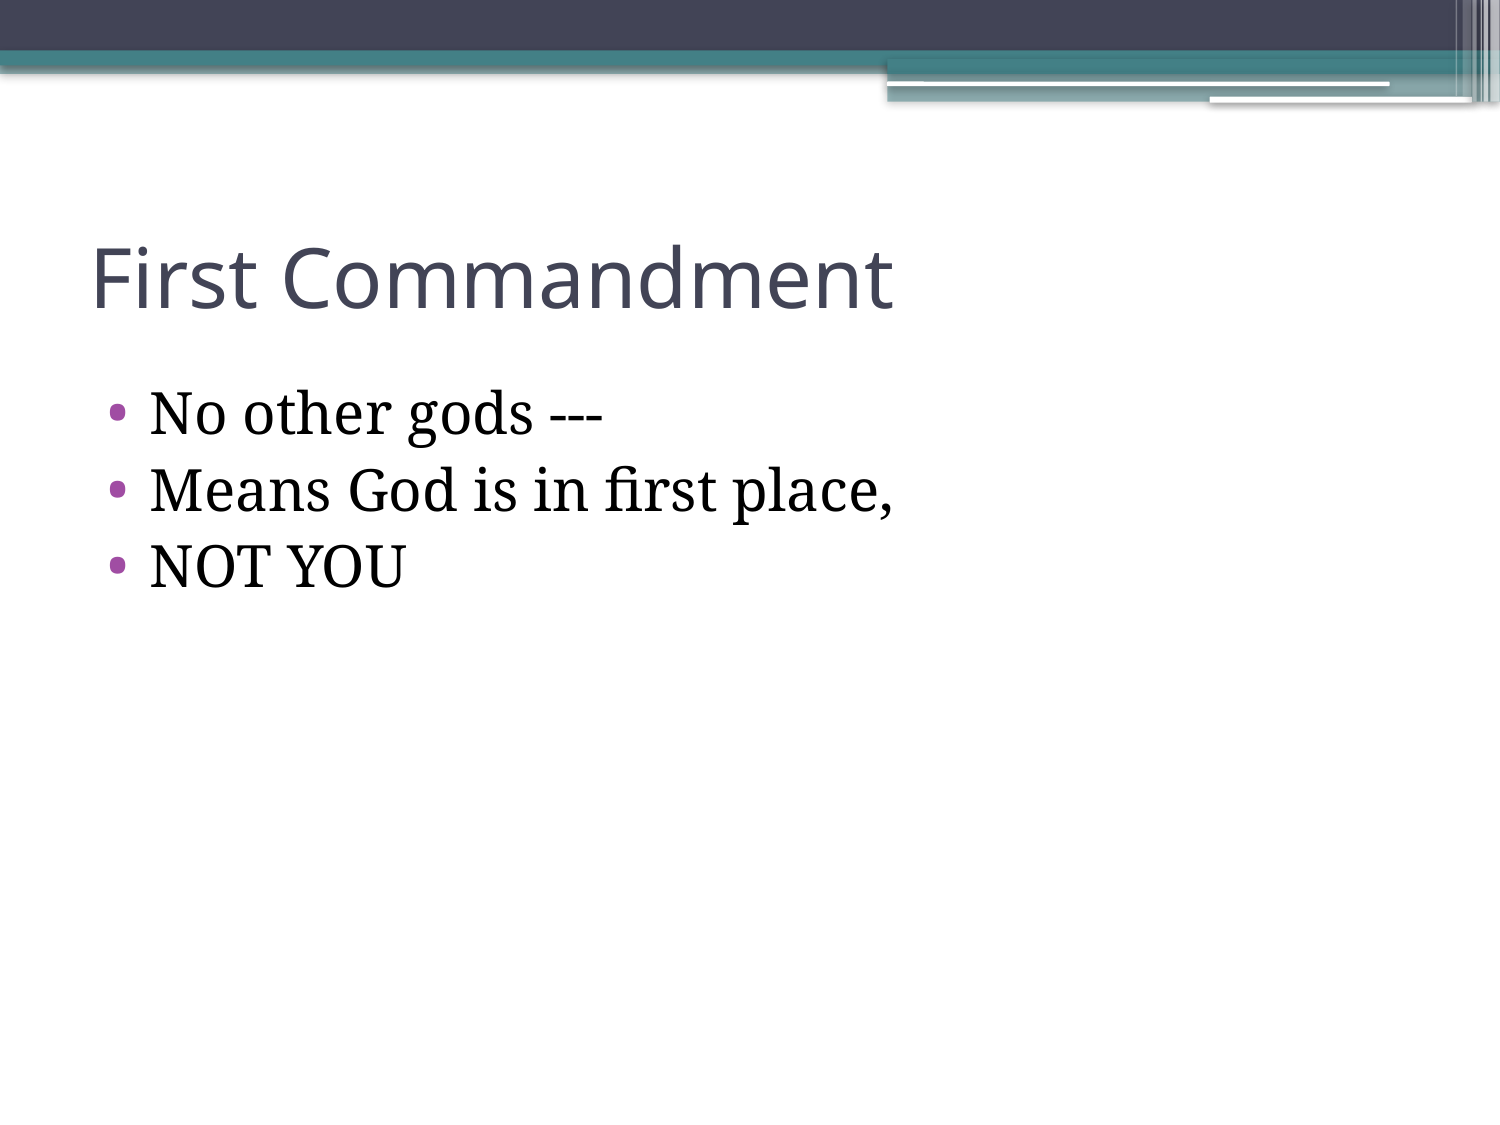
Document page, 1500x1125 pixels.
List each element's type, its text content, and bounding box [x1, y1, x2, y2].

list No other gods --- Means God is in first place, NOT YOU [75, 368, 1425, 1079]
title First Commandment [75, 187, 1425, 363]
